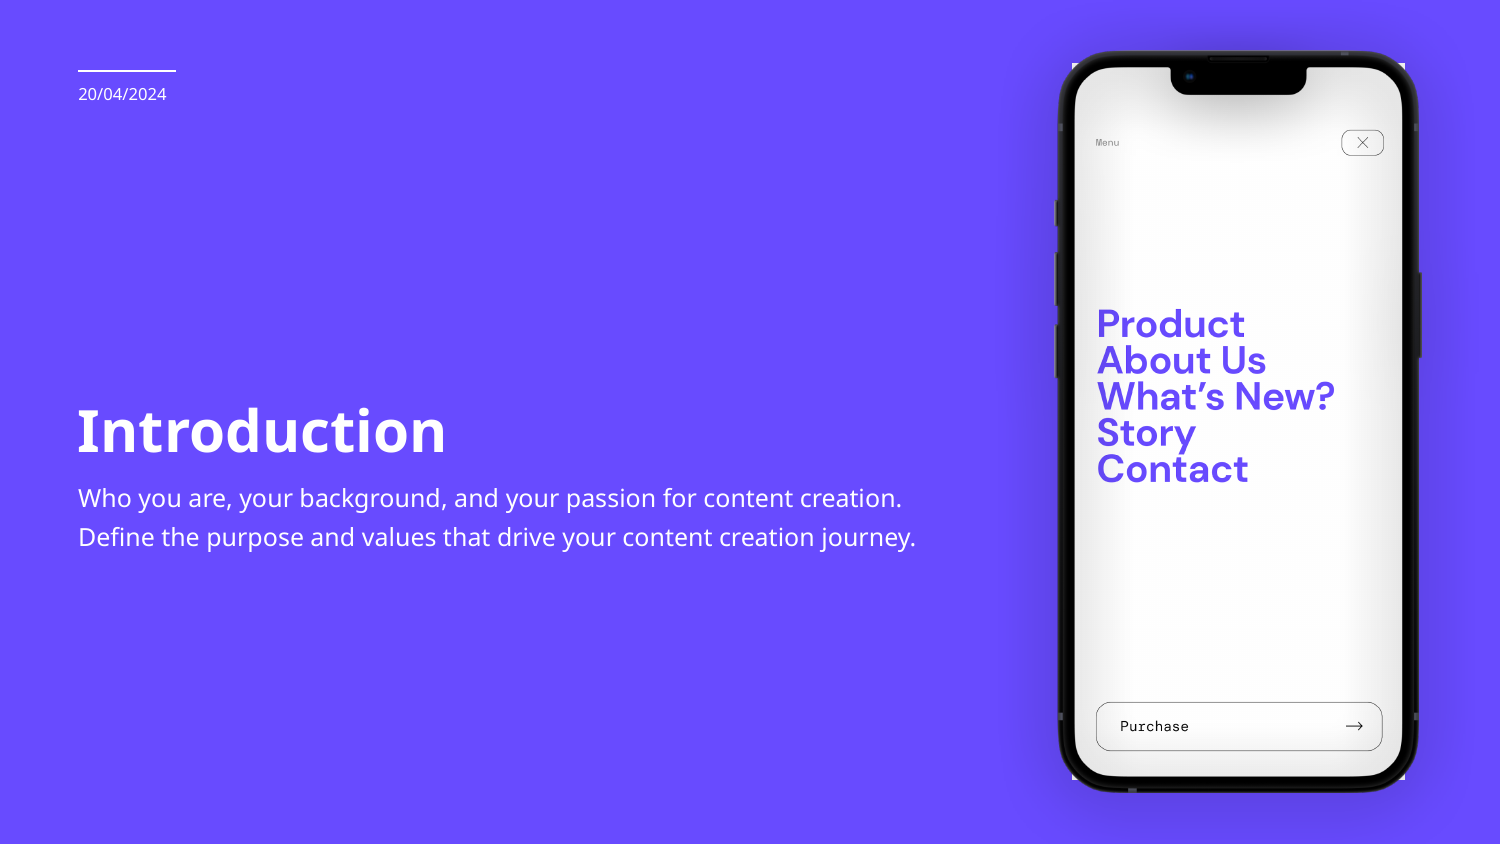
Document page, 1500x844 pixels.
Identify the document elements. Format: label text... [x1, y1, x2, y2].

text_box Introduction [77, 387, 861, 458]
text_box 20/04/2024 [78, 78, 979, 100]
picture [866, 52, 1500, 792]
text_box Who you are, your background, and your passion for content creation. Define the purpose and values that drive your content creation journey. [78, 473, 861, 539]
